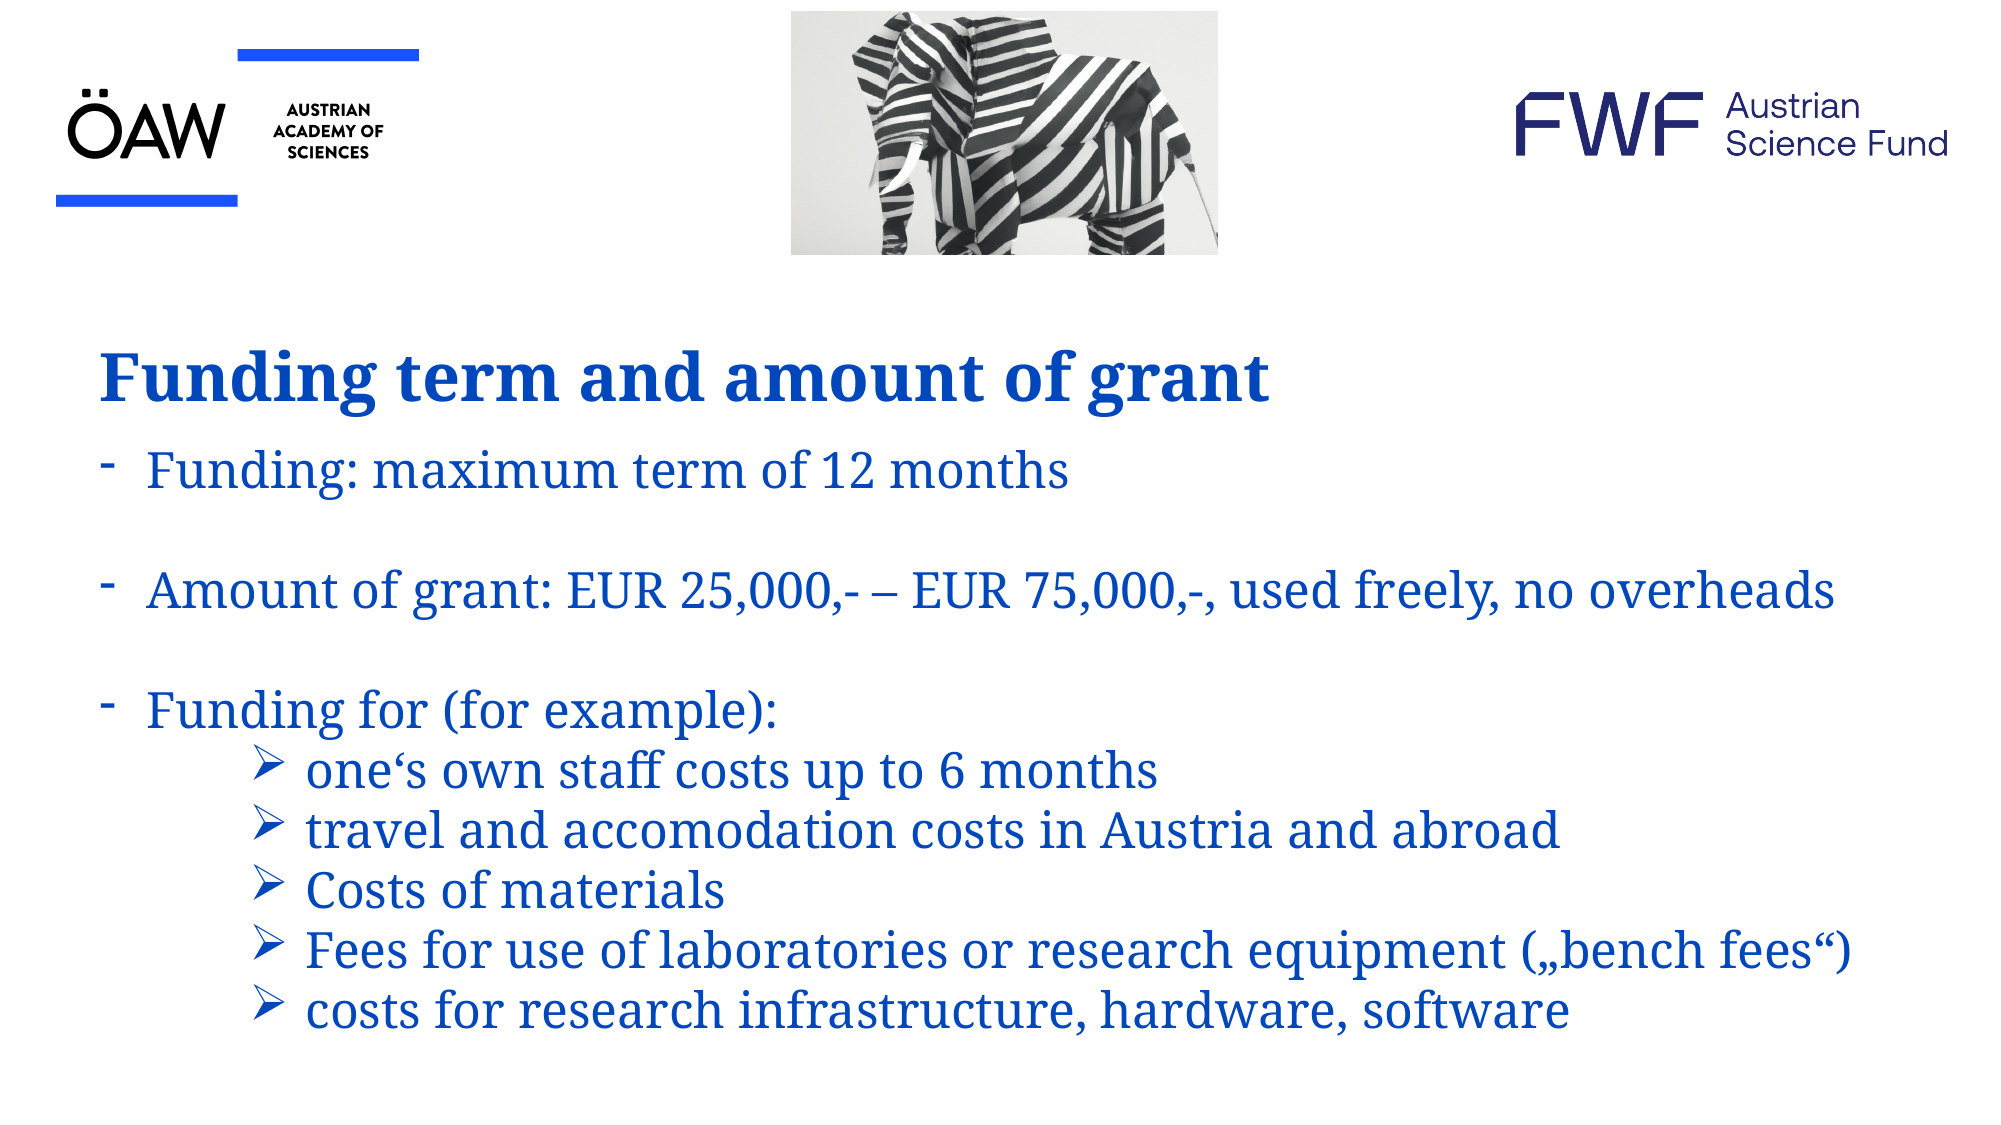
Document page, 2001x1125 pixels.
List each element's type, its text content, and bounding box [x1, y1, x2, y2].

picture [791, 11, 1218, 255]
picture [1515, 92, 1947, 156]
picture [56, 49, 419, 207]
text_box Funding term and amount of grant [84, 327, 1946, 423]
text_box Funding: maximum term of 12 months Amount of grant: EUR 25,000,- – EUR 75,000,-, used freely, no overheads Funding for (for example): one‘s own staff costs up to 6 months travel and accomodation costs in Austria and abroad Costs of materials Fees for use of laboratories or research equipment („bench fees“) costs for research infrastructure, hardware, software [84, 431, 1967, 1106]
